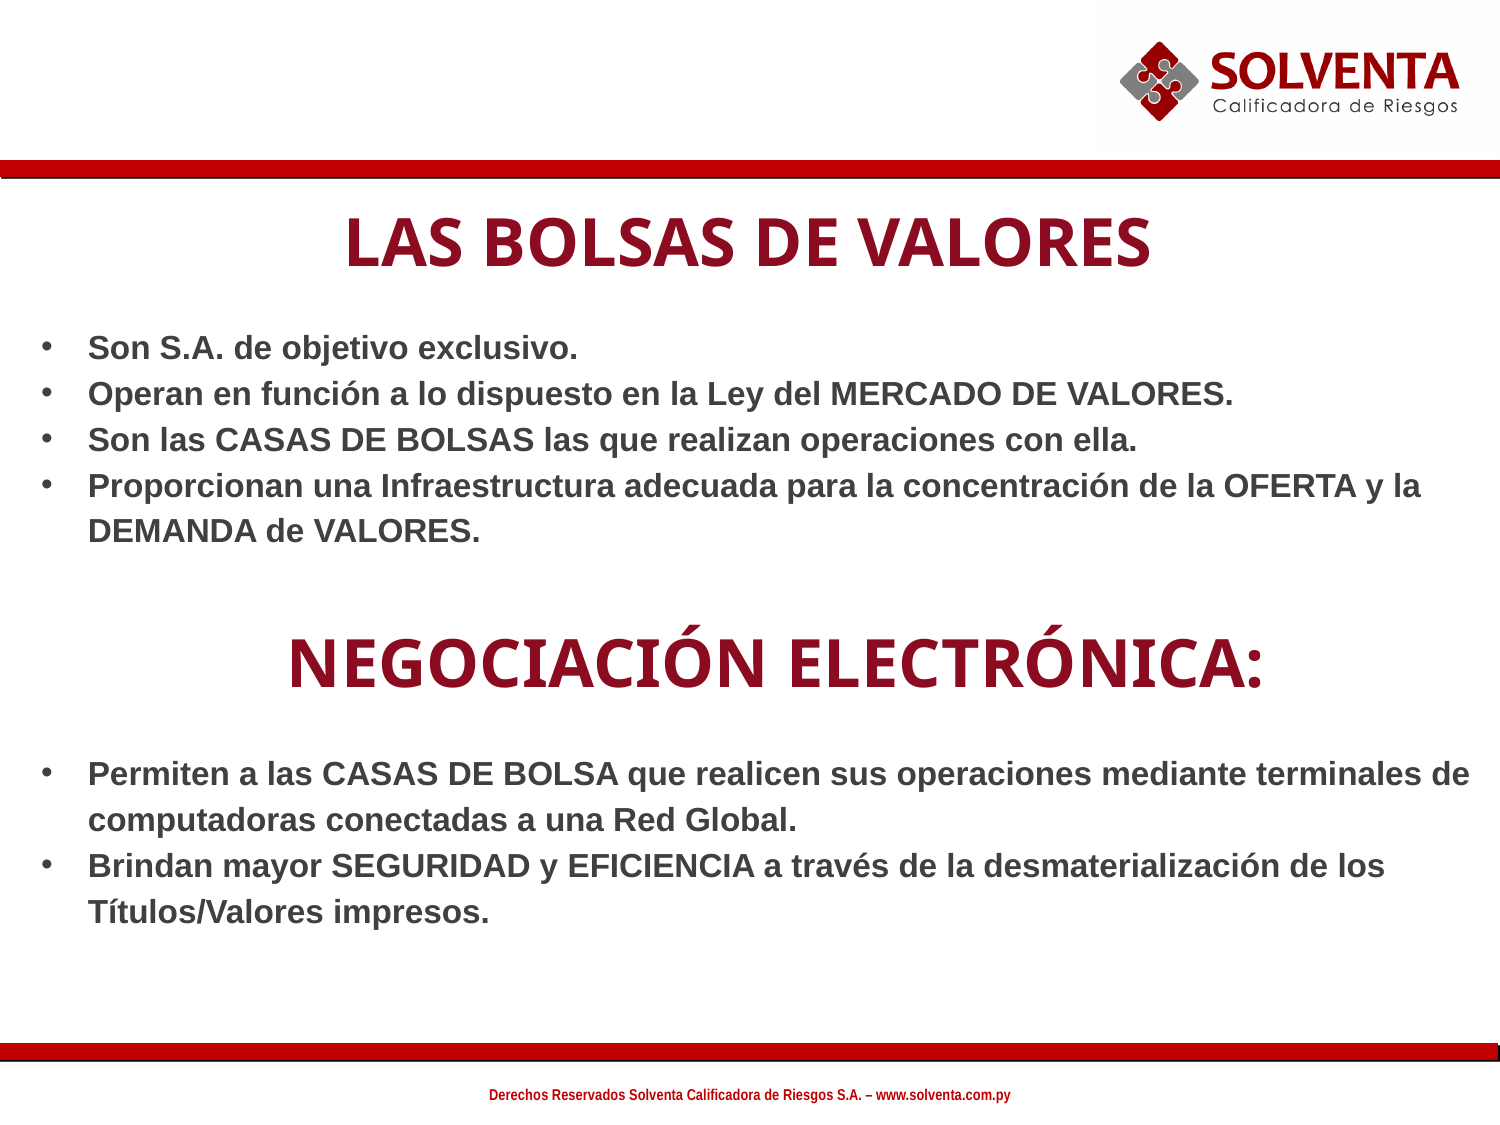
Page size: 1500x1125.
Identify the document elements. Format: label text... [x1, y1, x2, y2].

text_box Son S.A. de objetivo exclusivo. Operan en función a lo dispuesto en la Ley del MERCADO DE VALORES. Son las CASAS DE BOLSAS las que realizan operaciones con ella. Proporcionan una Infraestructura adecuada para la concentración de la OFERTA y la DEMANDA de VALORES. NEGOCIACIÓN ELECTRÓNICA: Permiten a las CASAS DE BOLSA que realicen sus operaciones mediante terminales de computadoras conectadas a una Red Global. Brindan mayor SEGURIDAD y EFICIENCIA a través de la desmaterialización de los Títulos/Valores impresos. [26, 312, 1500, 1030]
picture [1092, 0, 1500, 158]
text_box LAS BOLSAS DE VALORES [26, 192, 1471, 288]
